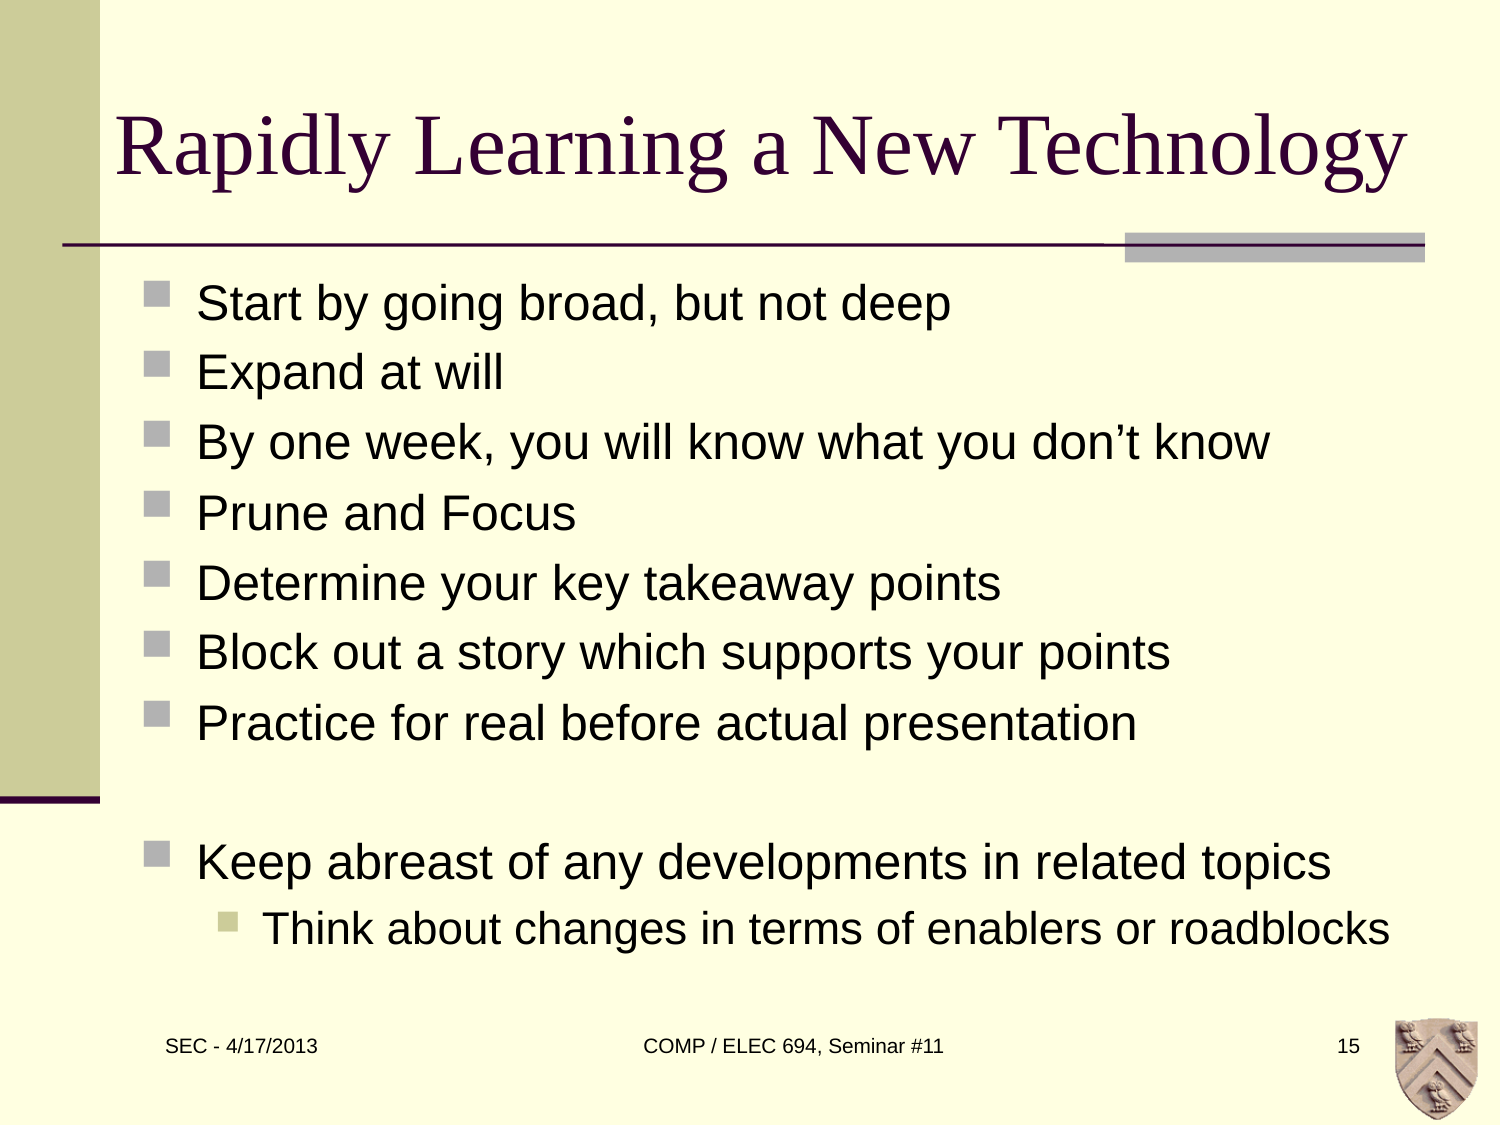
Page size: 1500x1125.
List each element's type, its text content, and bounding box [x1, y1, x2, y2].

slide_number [149, 1025, 476, 1101]
title Rapidly Learning a New Technology [99, 45, 1475, 234]
picture [1389, 1012, 1482, 1125]
footer COMP / ELEC 694, Seminar #11 [549, 1024, 1038, 1101]
list Start by going broad, but not deep Expand at will By one week, you will know what you don’t know Prune and Focus Determine your key takeaway points Block out a story which supports your points Practice for real before actual presentation Keep abreast of any developments in related topics Think about changes in terms of enablers or roadblocks [125, 262, 1475, 1006]
slide_number 15 [1112, 1024, 1376, 1101]
